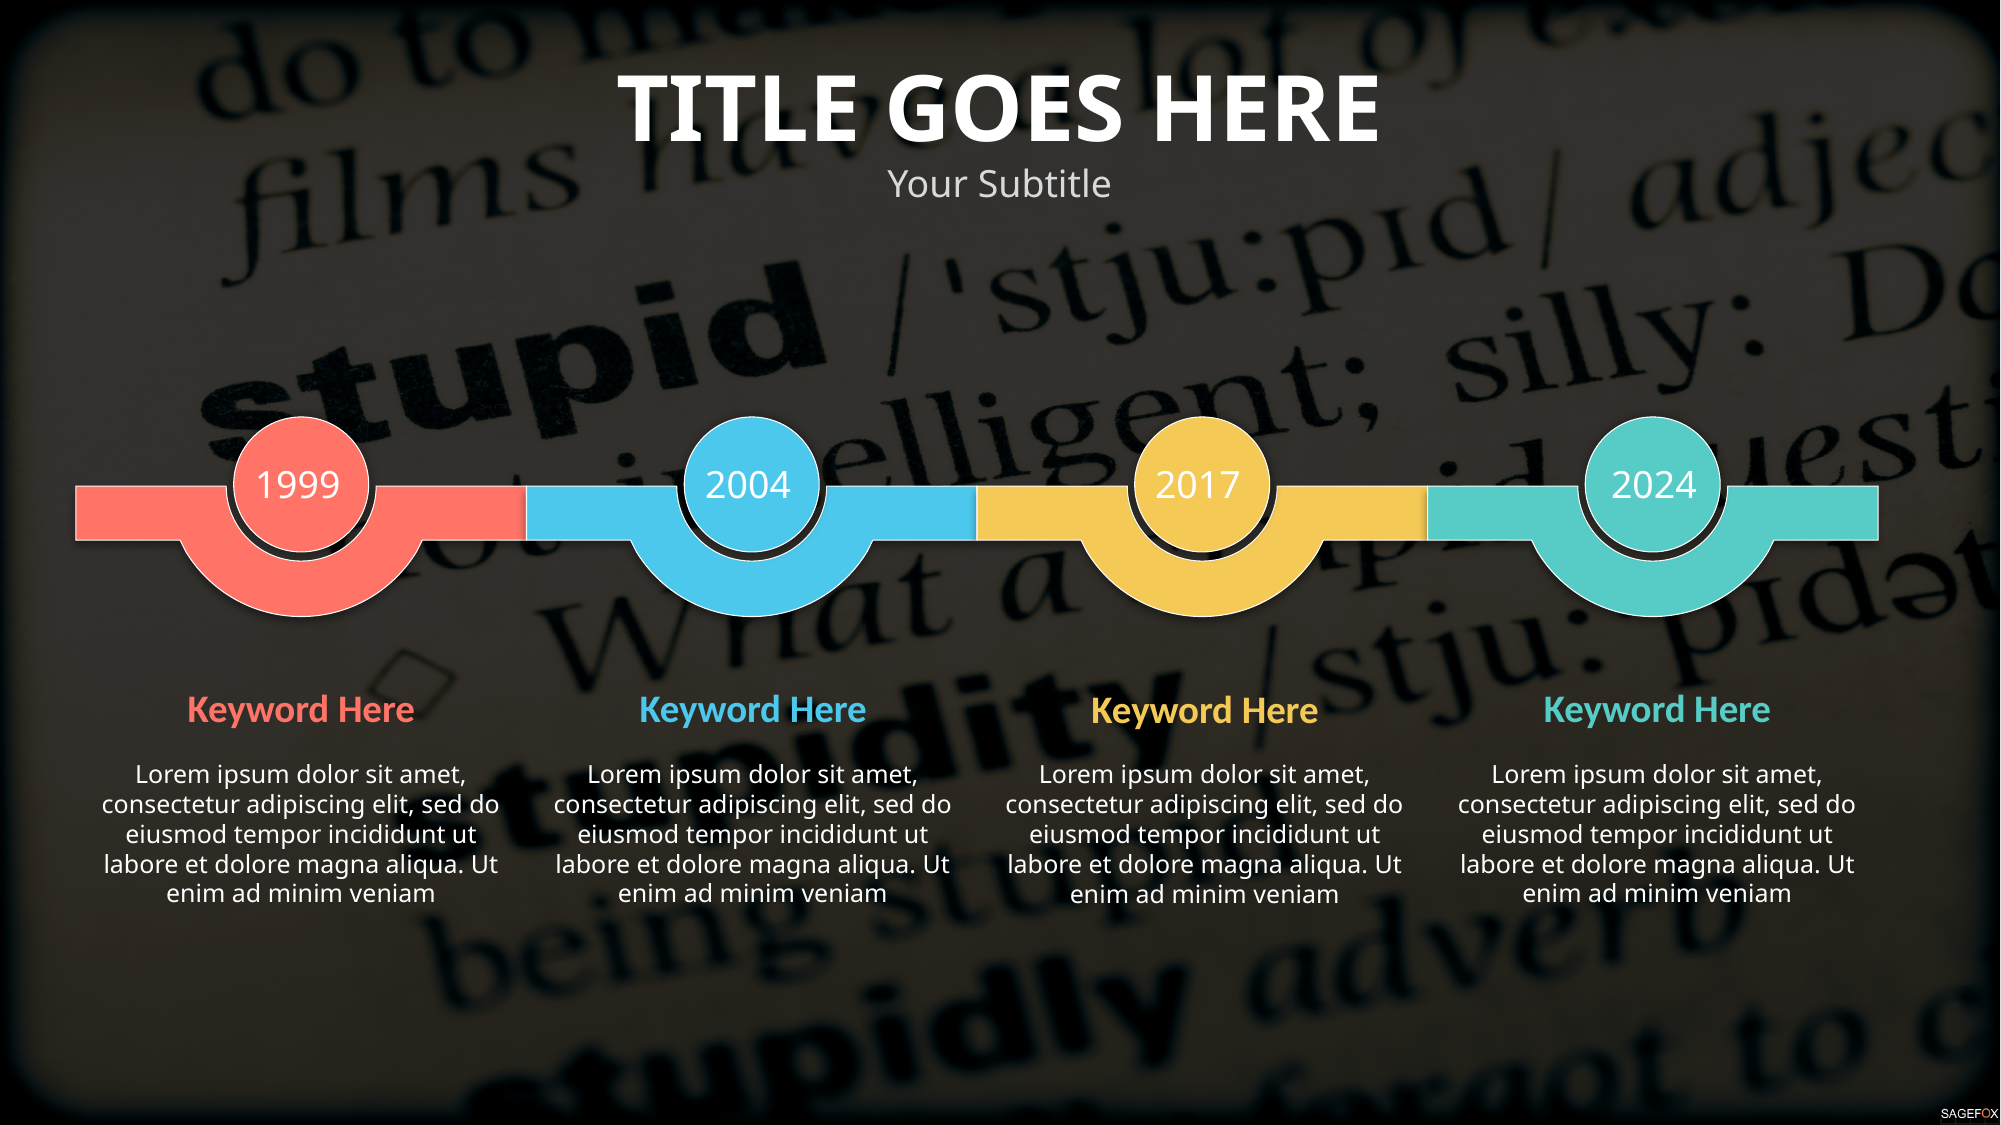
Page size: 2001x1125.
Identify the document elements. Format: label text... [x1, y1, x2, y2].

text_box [1134, 416, 1270, 552]
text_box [98, 684, 504, 910]
text_box [975, 485, 1426, 618]
text_box [525, 485, 975, 618]
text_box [1002, 684, 1408, 910]
text_box TITLE GOES HERE Your Subtitle [548, 42, 1452, 212]
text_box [1585, 416, 1721, 552]
text_box [1426, 485, 1880, 618]
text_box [550, 684, 956, 910]
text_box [684, 416, 820, 552]
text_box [233, 416, 369, 552]
picture [0, 0, 2001, 1125]
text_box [1454, 684, 1860, 910]
text_box [74, 485, 525, 618]
